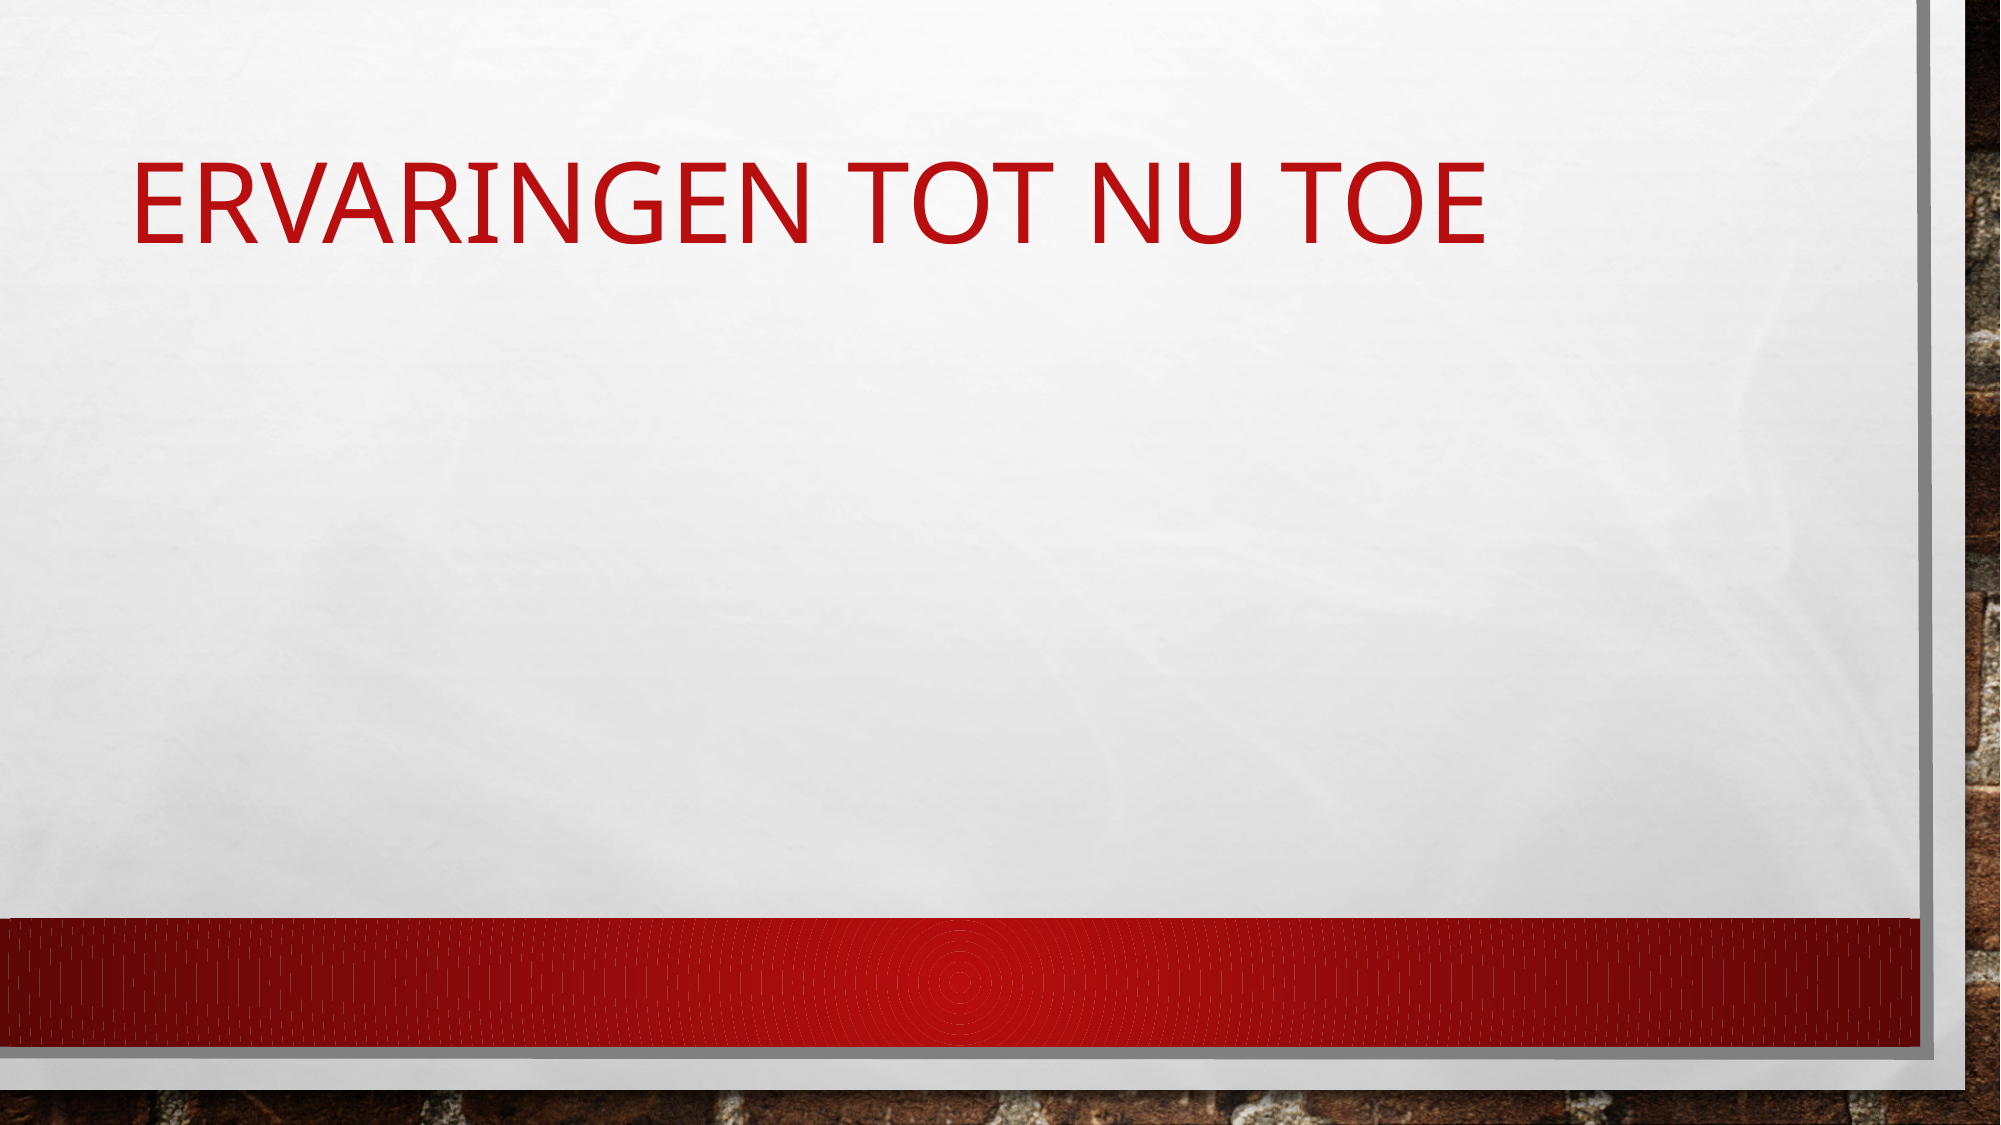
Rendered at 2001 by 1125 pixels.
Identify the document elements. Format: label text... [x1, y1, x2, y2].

picture [0, 0, 2000, 1125]
title Ervaringen tot nu toe [112, 112, 1818, 302]
